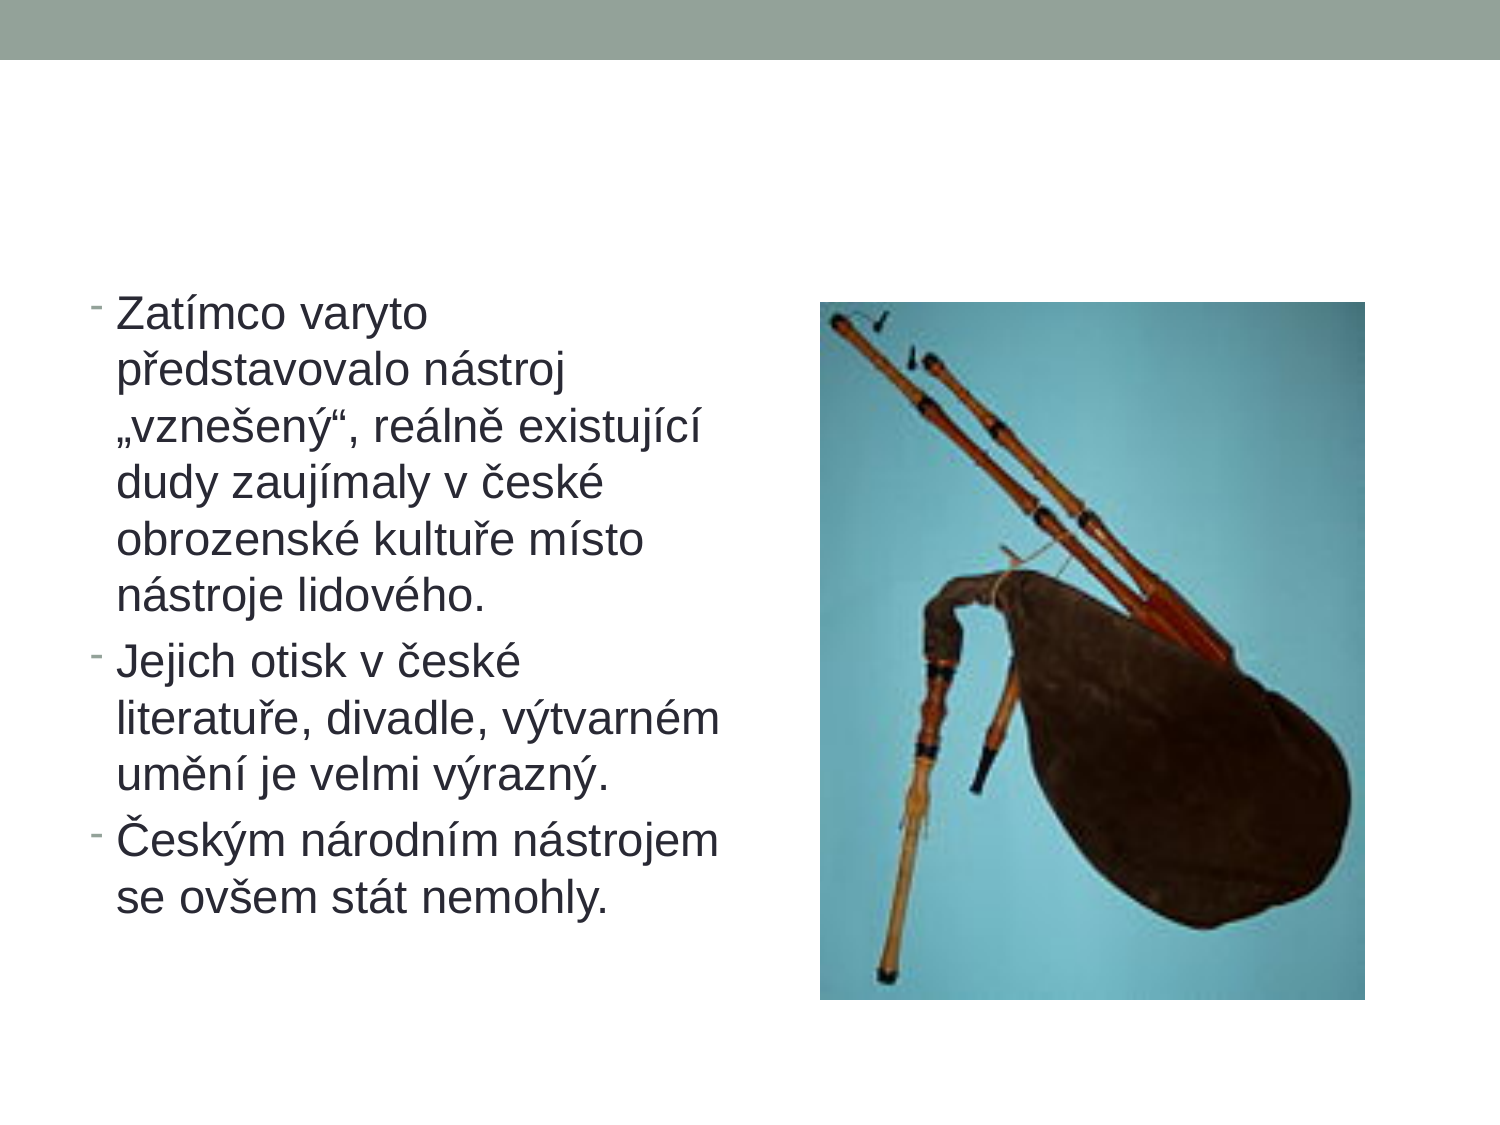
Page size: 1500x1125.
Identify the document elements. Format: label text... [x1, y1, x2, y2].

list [820, 302, 1365, 1000]
list Zatímco varyto představovalo nástroj „vznešený“, reálně existující dudy zaujímaly v české obrozenské kultuře místo nástroje lidového. Jejich otisk v české literatuře, divadle, výtvarném umění je velmi výrazný. Českým národním nástrojem se ovšem stát nemohly. [75, 274, 738, 1049]
